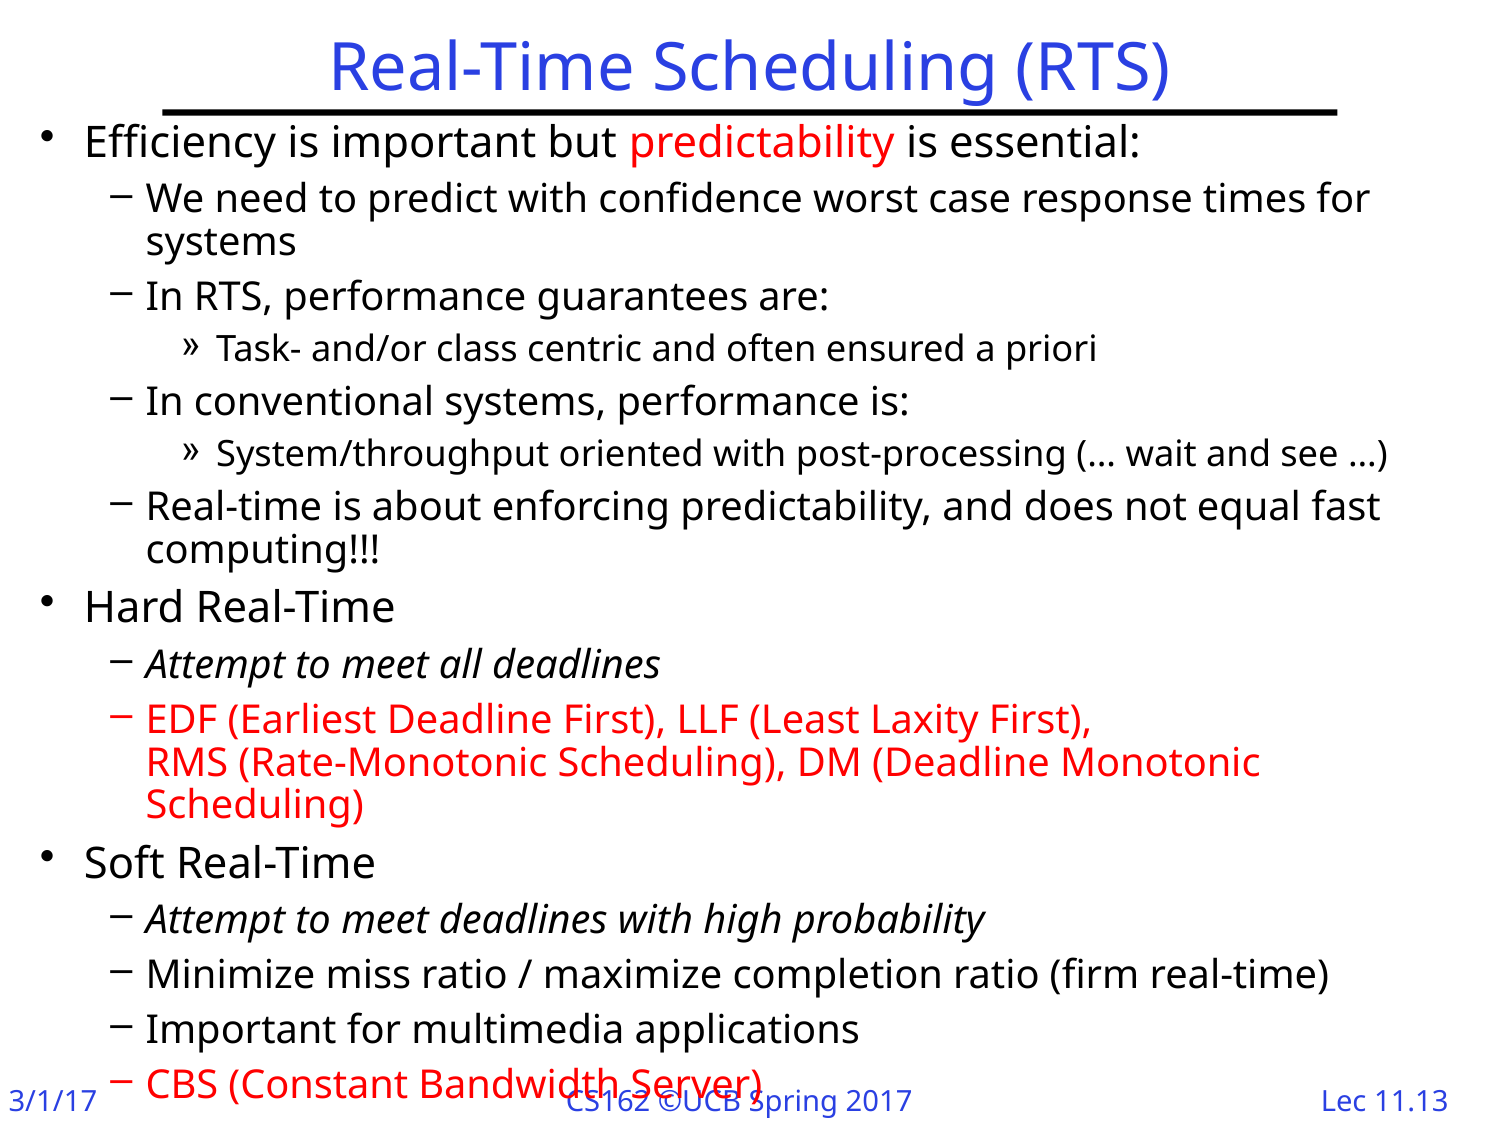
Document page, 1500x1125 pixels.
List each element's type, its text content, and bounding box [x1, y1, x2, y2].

list Efficiency is important but predictability is essential: We need to predict with confidence worst case response times for systems In RTS, performance guarantees are: Task- and/or class centric and often ensured a priori In conventional systems, performance is: System/throughput oriented with post-processing (… wait and see …) Real-time is about enforcing predictability, and does not equal fast computing!!! Hard Real-Time Attempt to meet all deadlines EDF (Earliest Deadline First), LLF (Least Laxity First), RMS (Rate-Monotonic Scheduling), DM (Deadline Monotonic Scheduling) Soft Real-Time Attempt to meet deadlines with high probability Minimize miss ratio / maximize completion ratio (firm real-time) Important for multimedia applications CBS (Constant Bandwidth Server) [24, 112, 1500, 1125]
title Real-Time Scheduling (RTS) [162, 24, 1338, 112]
